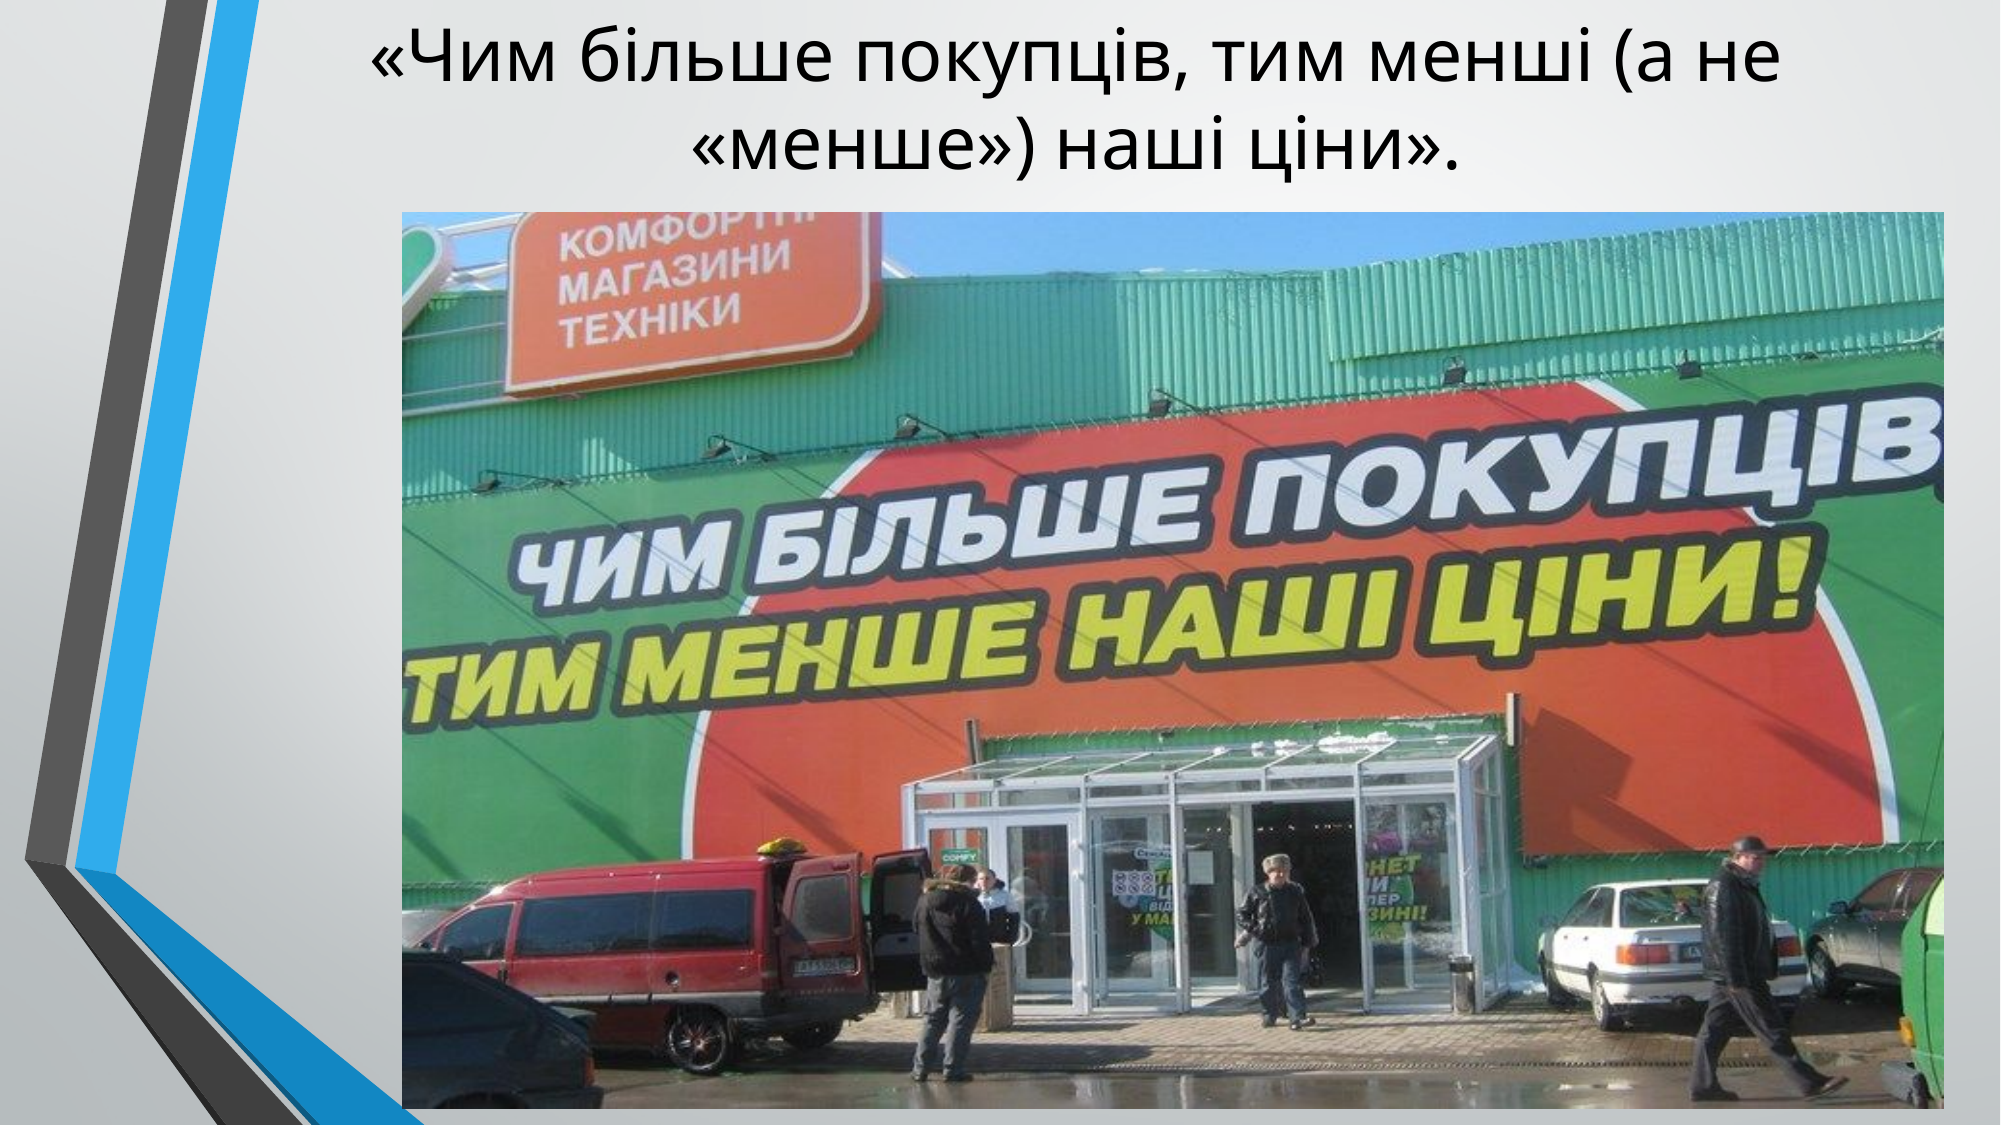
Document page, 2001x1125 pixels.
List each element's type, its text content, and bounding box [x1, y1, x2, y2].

picture [402, 212, 1944, 1109]
title «Чим більше покупців, тим менші (а не «менше») наші ціни». [254, 0, 1899, 193]
